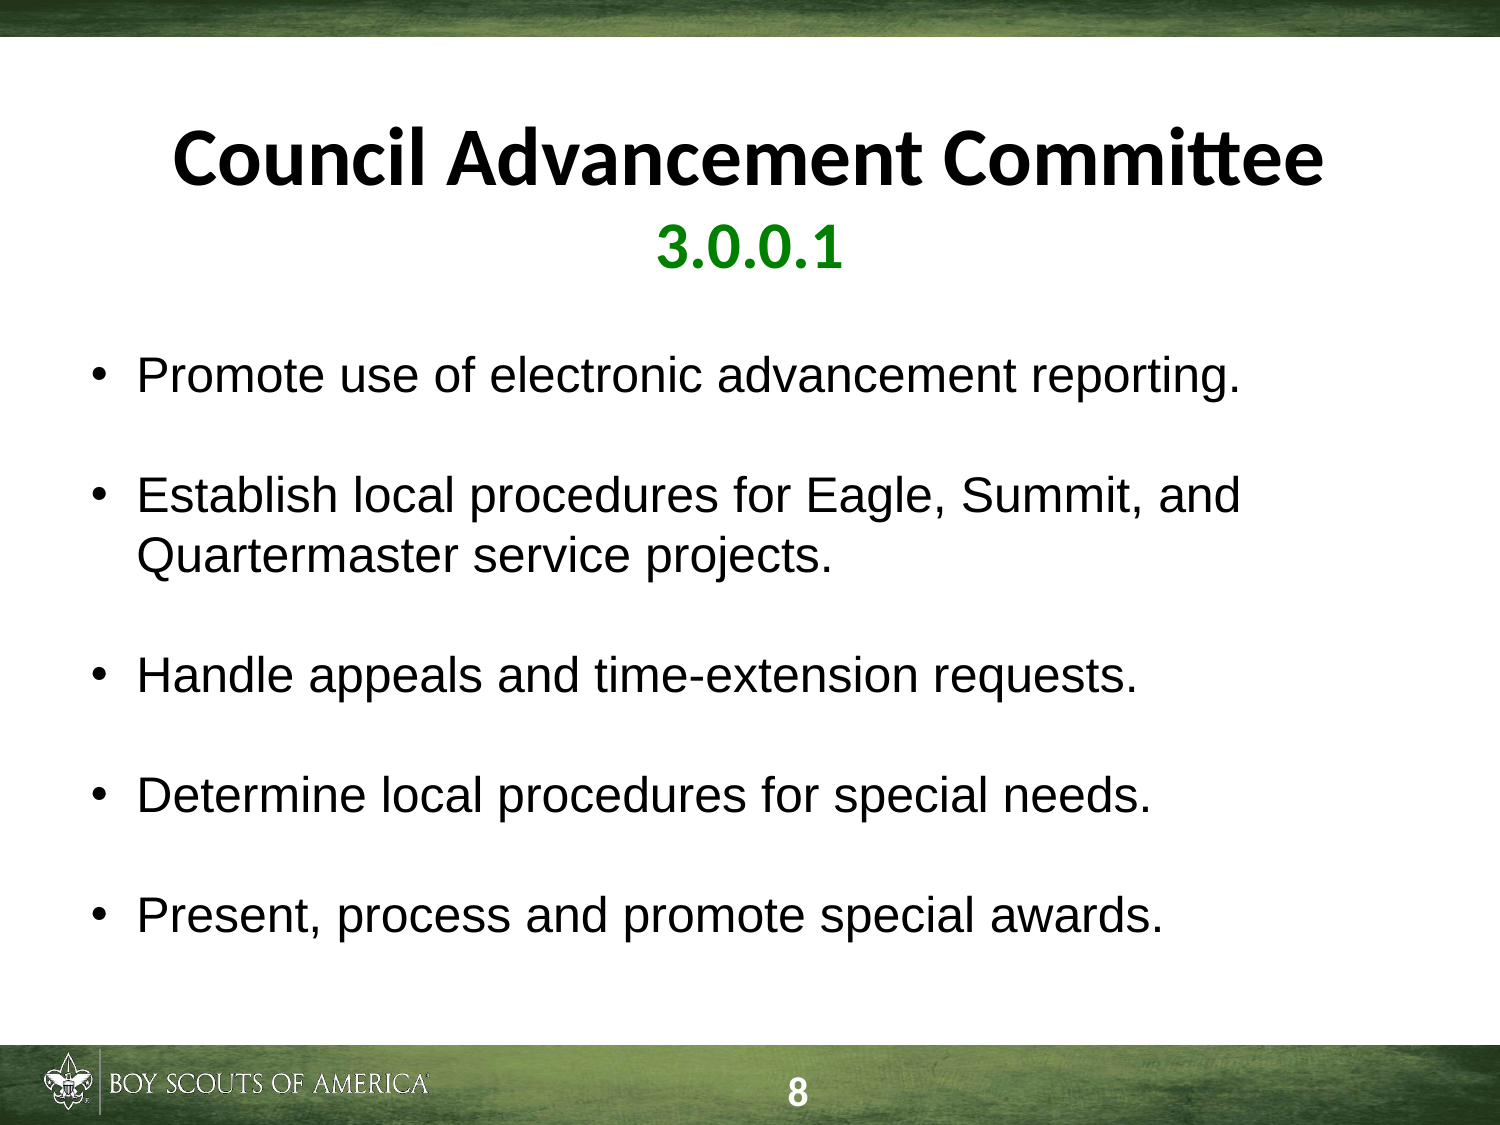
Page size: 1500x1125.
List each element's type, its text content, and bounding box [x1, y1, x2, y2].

text_box Promote use of electronic advancement reporting. Establish local procedures for Eagle, Summit, and Quartermaster service projects. Handle appeals and time-extension requests. Determine local procedures for special needs. Present, process and promote special awards. [74, 334, 1385, 983]
picture [0, 0, 1500, 37]
picture [0, 1045, 1500, 1125]
title Council Advancement Committee 3.0.0.1 [74, 98, 1426, 287]
